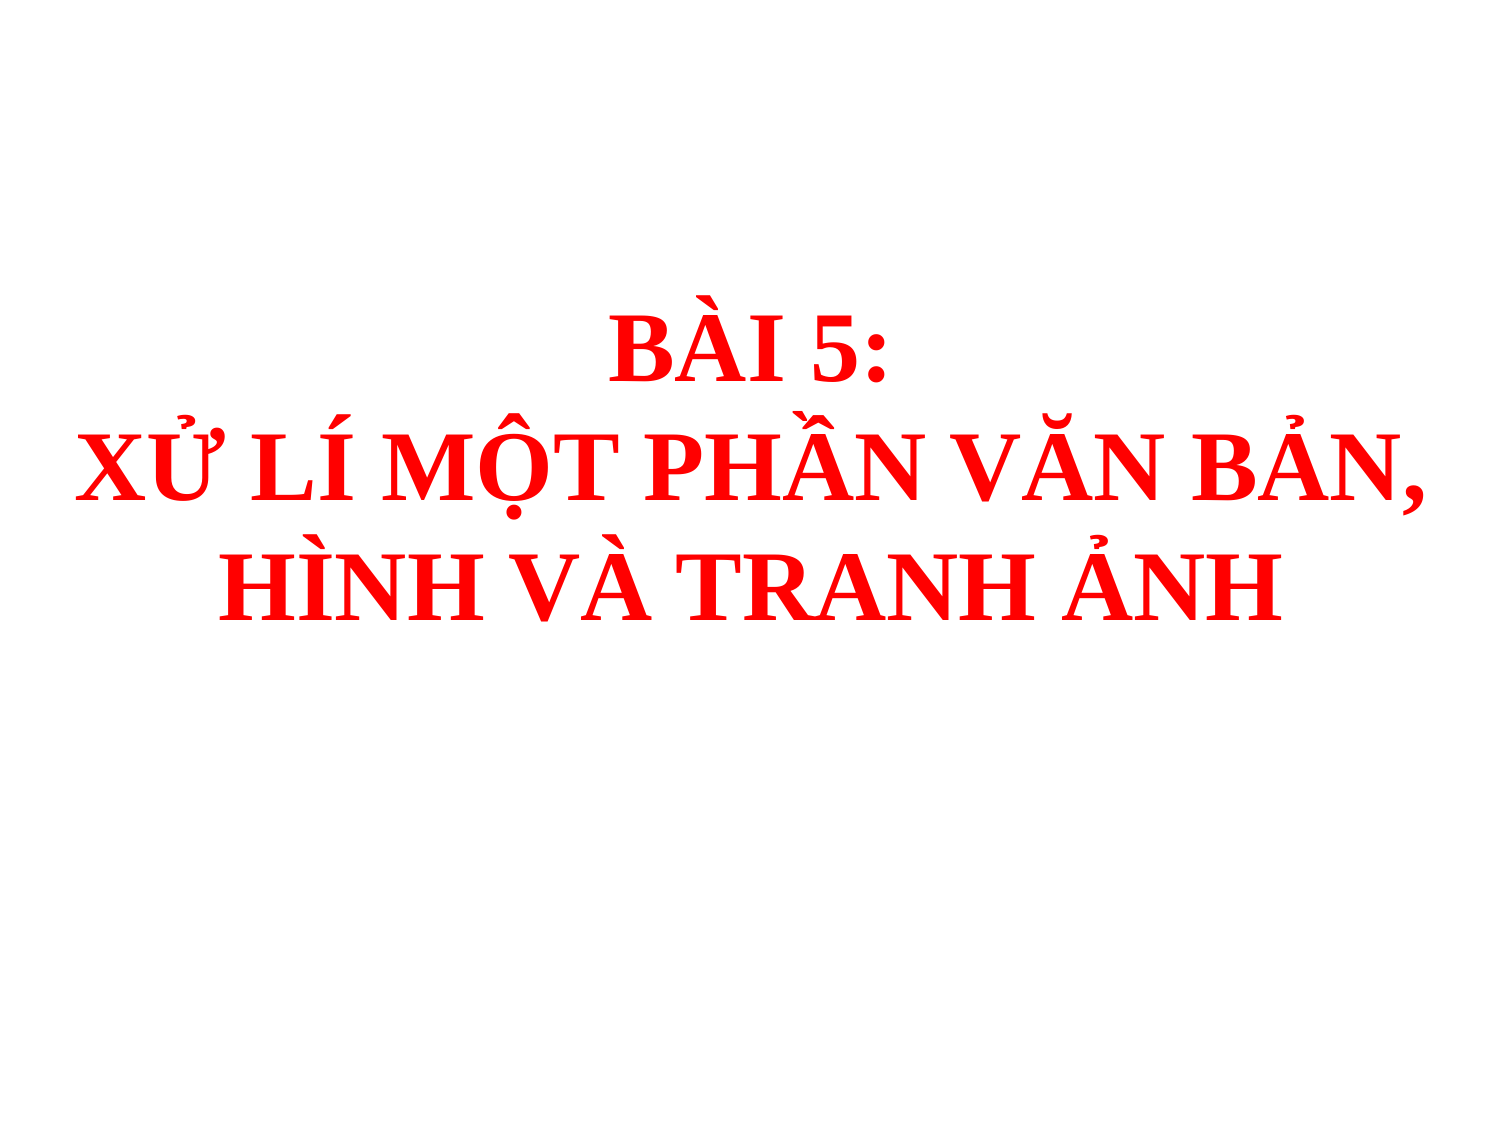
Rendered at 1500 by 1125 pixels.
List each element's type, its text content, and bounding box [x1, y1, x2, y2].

title BÀI 5: XỬ LÍ MỘT PHẦN VĂN BẢN, HÌNH VÀ TRANH ẢNH [53, 267, 1450, 655]
